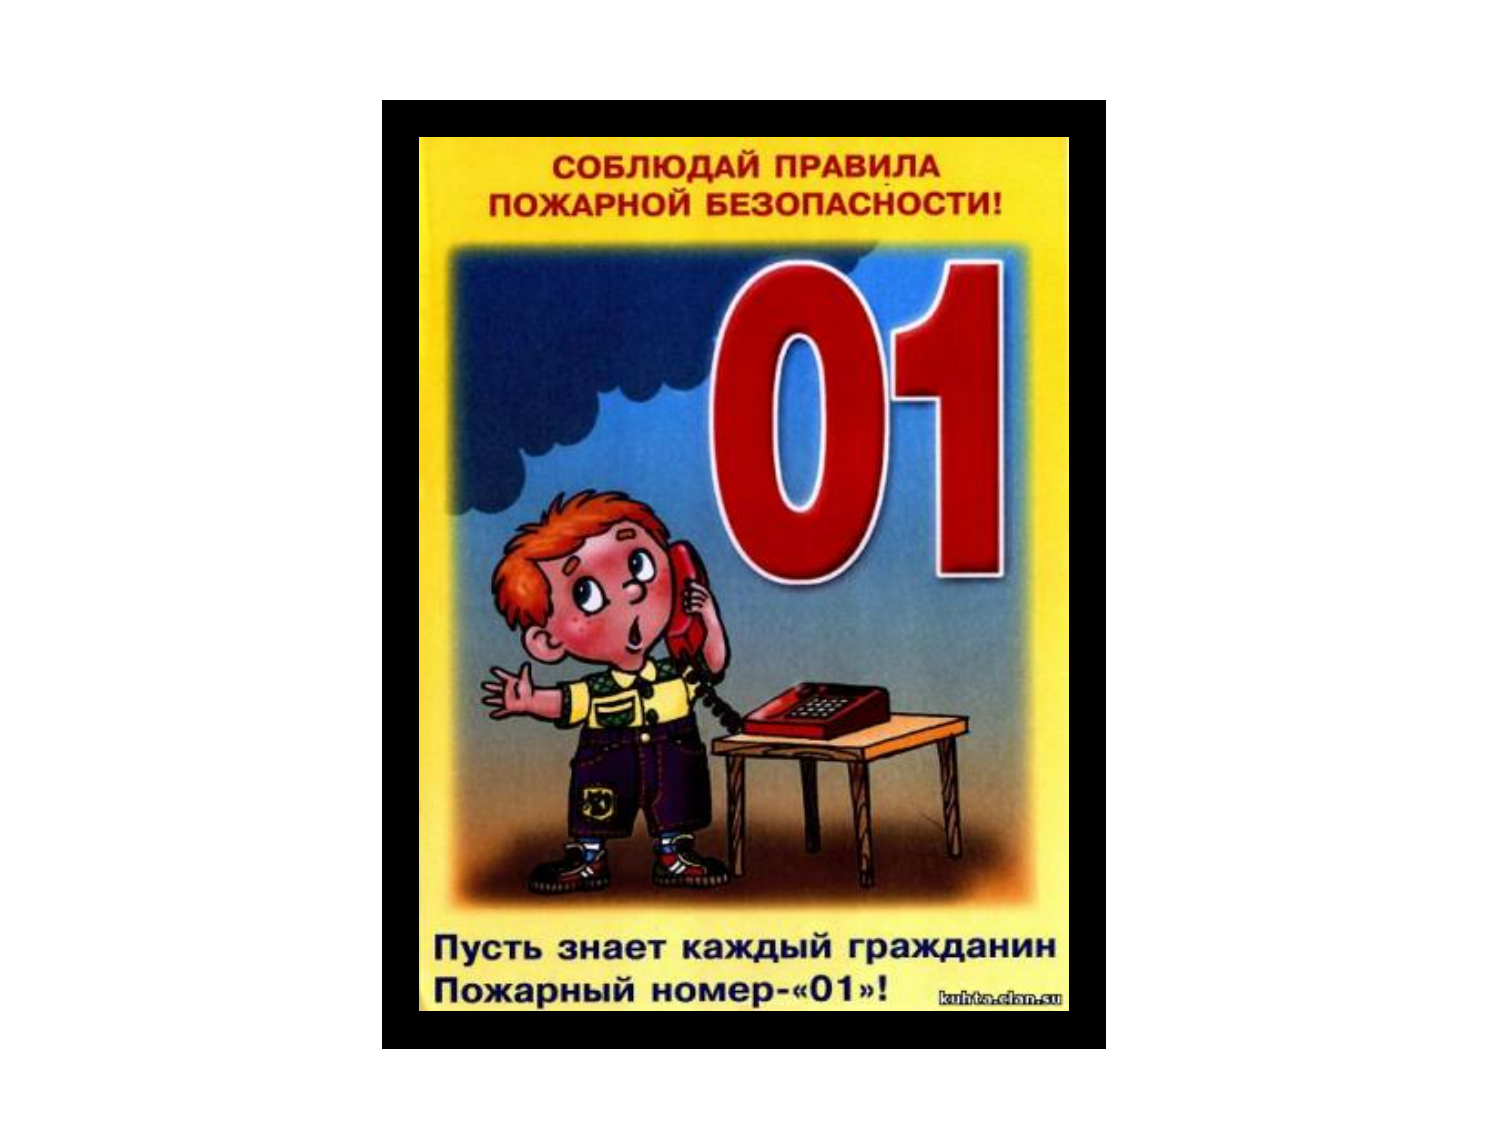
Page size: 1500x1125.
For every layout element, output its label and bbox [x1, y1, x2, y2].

picture [418, 136, 1070, 1012]
